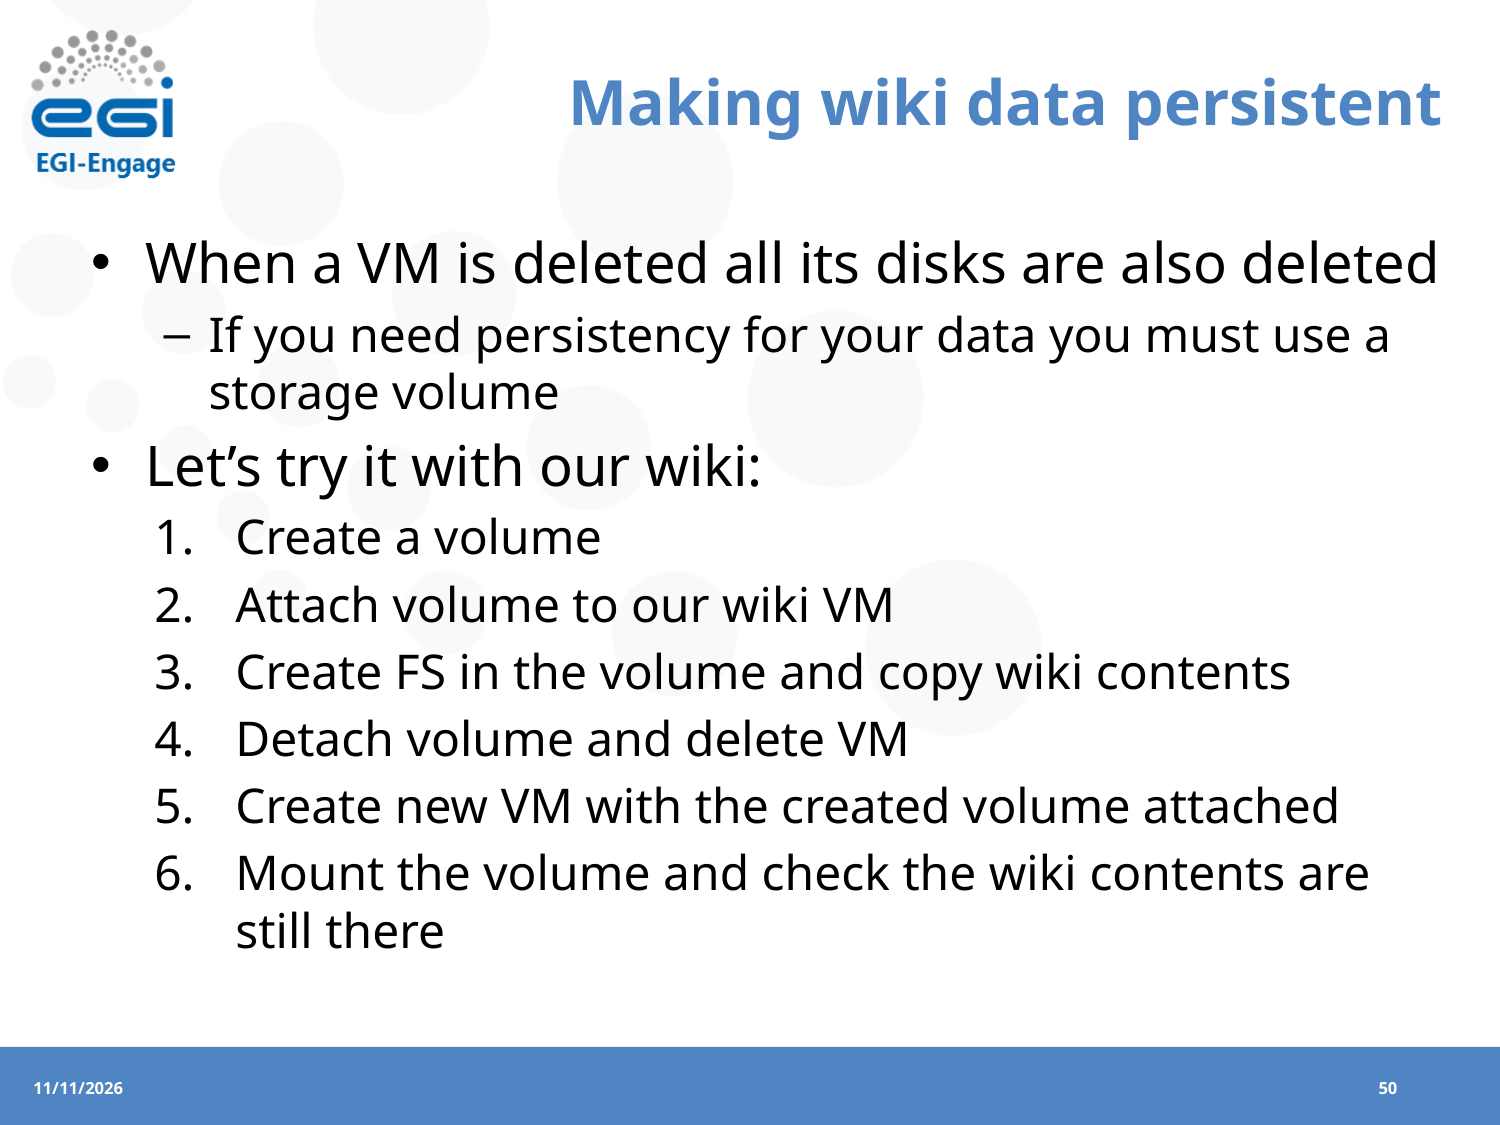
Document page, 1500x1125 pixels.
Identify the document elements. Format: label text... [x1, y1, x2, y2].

title Making wiki data persistent [253, 30, 1459, 171]
list When a VM is deleted all its disks are also deleted If you need persistency for your data you must use a storage volume Let’s try it with our wiki: Create a volume Attach volume to our wiki VM Create FS in the volume and copy wiki contents Detach volume and delete VM Create new VM with the created volume attached Mount the volume and check the wiki contents are still there [76, 220, 1459, 1005]
picture [3, 0, 1076, 772]
